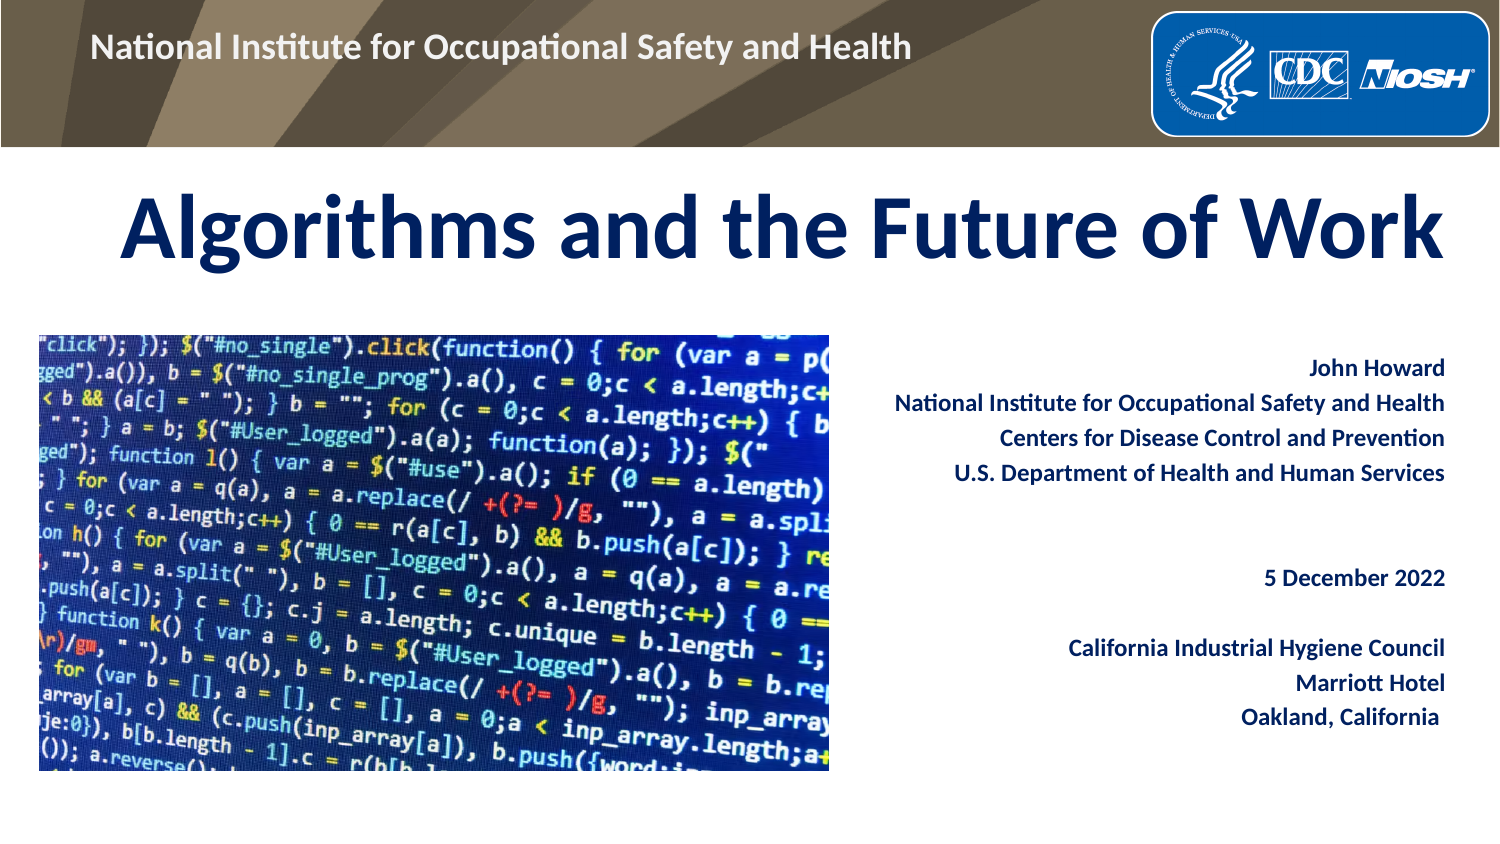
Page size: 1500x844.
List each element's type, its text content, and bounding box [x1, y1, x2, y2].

picture [38, 335, 830, 772]
picture [0, 0, 1500, 152]
subtitle Algorithms and the Future of Work John Howard National Institute for Occupational Safety and Health Centers for Disease Control and Prevention U.S. Department of Health and Human Services 5 December 2022 California Industrial Hygiene Council Marriott Hotel Oakland, California [11, 158, 1461, 825]
